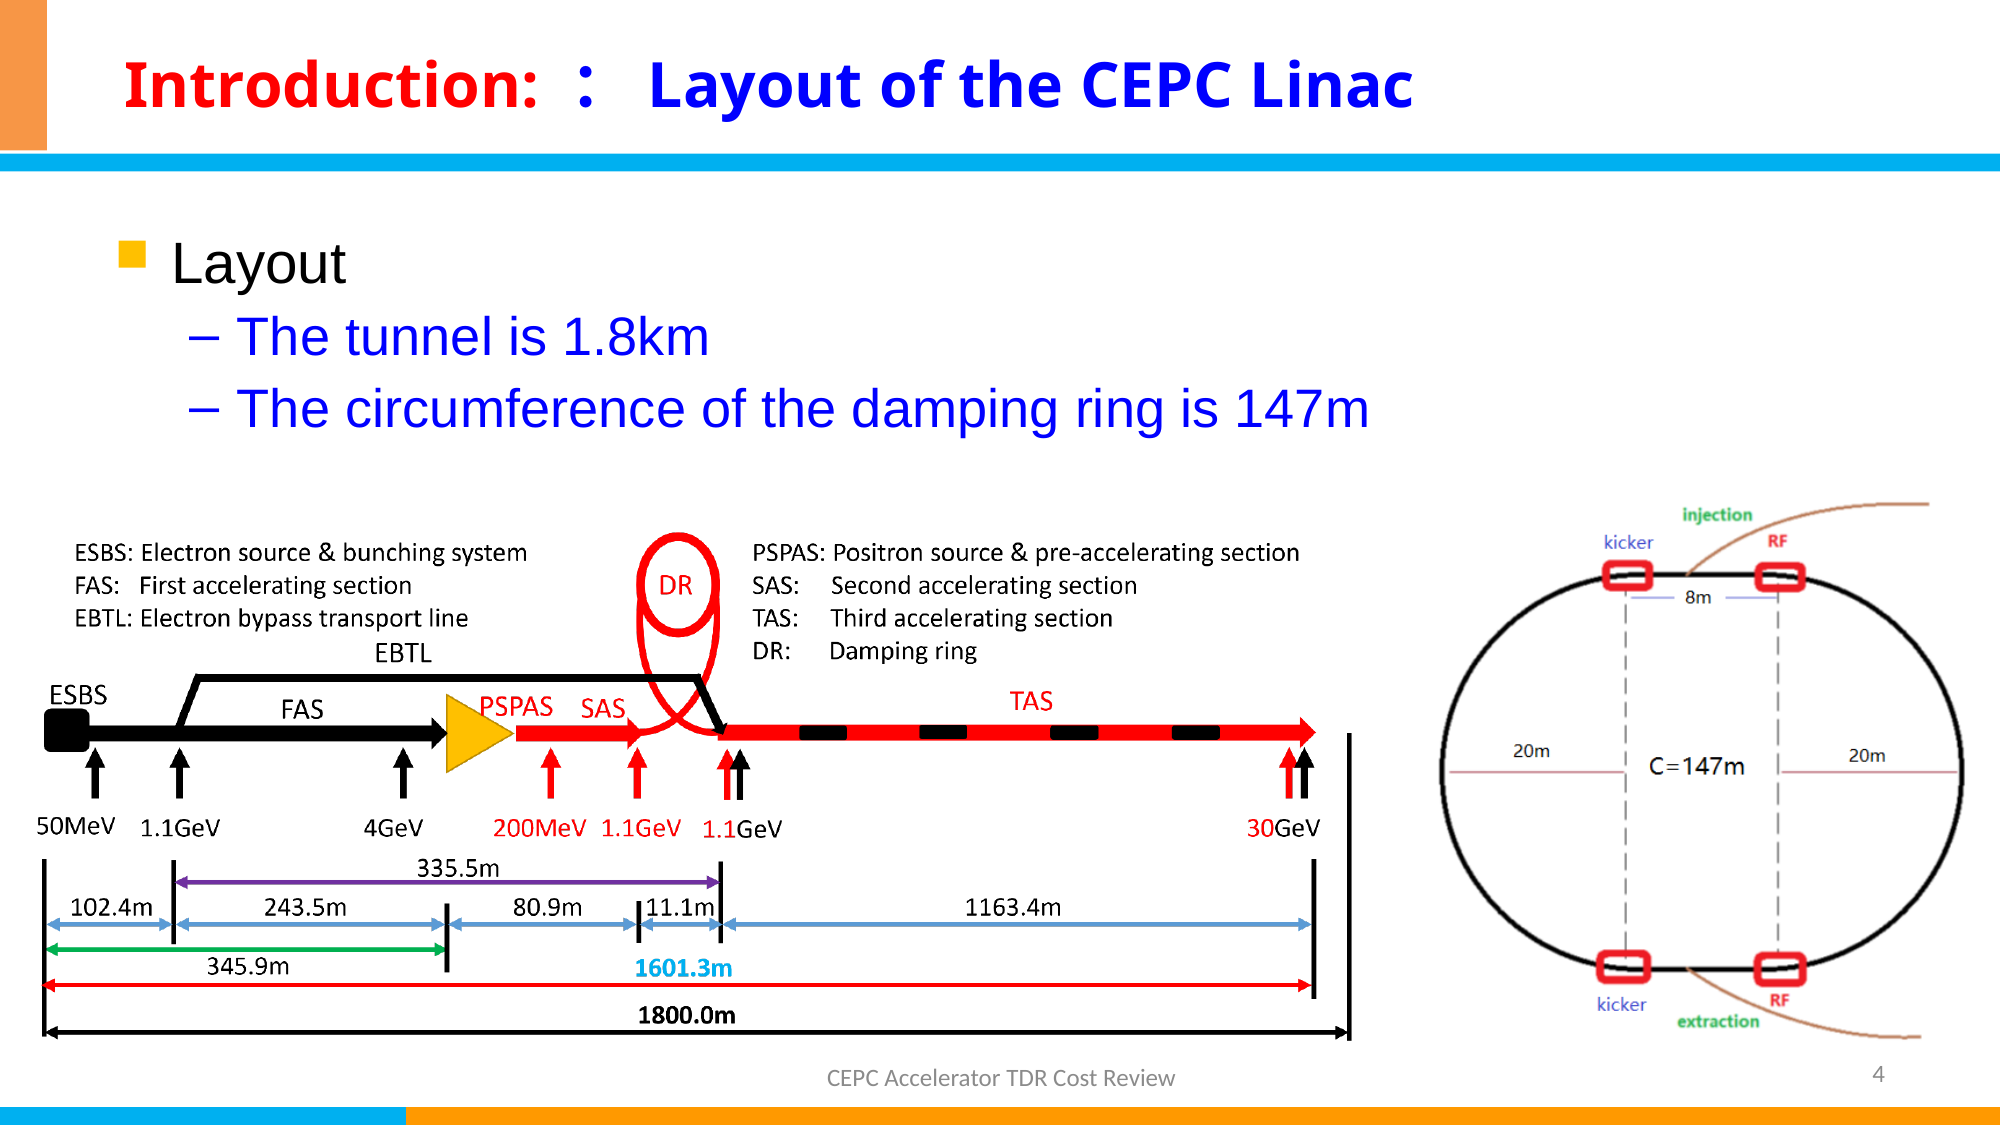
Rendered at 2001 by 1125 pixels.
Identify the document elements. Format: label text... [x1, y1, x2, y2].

picture [19, 527, 1363, 1047]
slide_number 4 [1433, 1062, 1900, 1103]
list Layout The tunnel is 1.8km The circumference of the damping ring is 147m [99, 210, 1900, 1005]
footer CEPC Accelerator TDR Cost Review [588, 1047, 1416, 1106]
title Introduction: ：Layout of the CEPC Linac [109, 23, 1875, 143]
picture [1433, 479, 1973, 1054]
